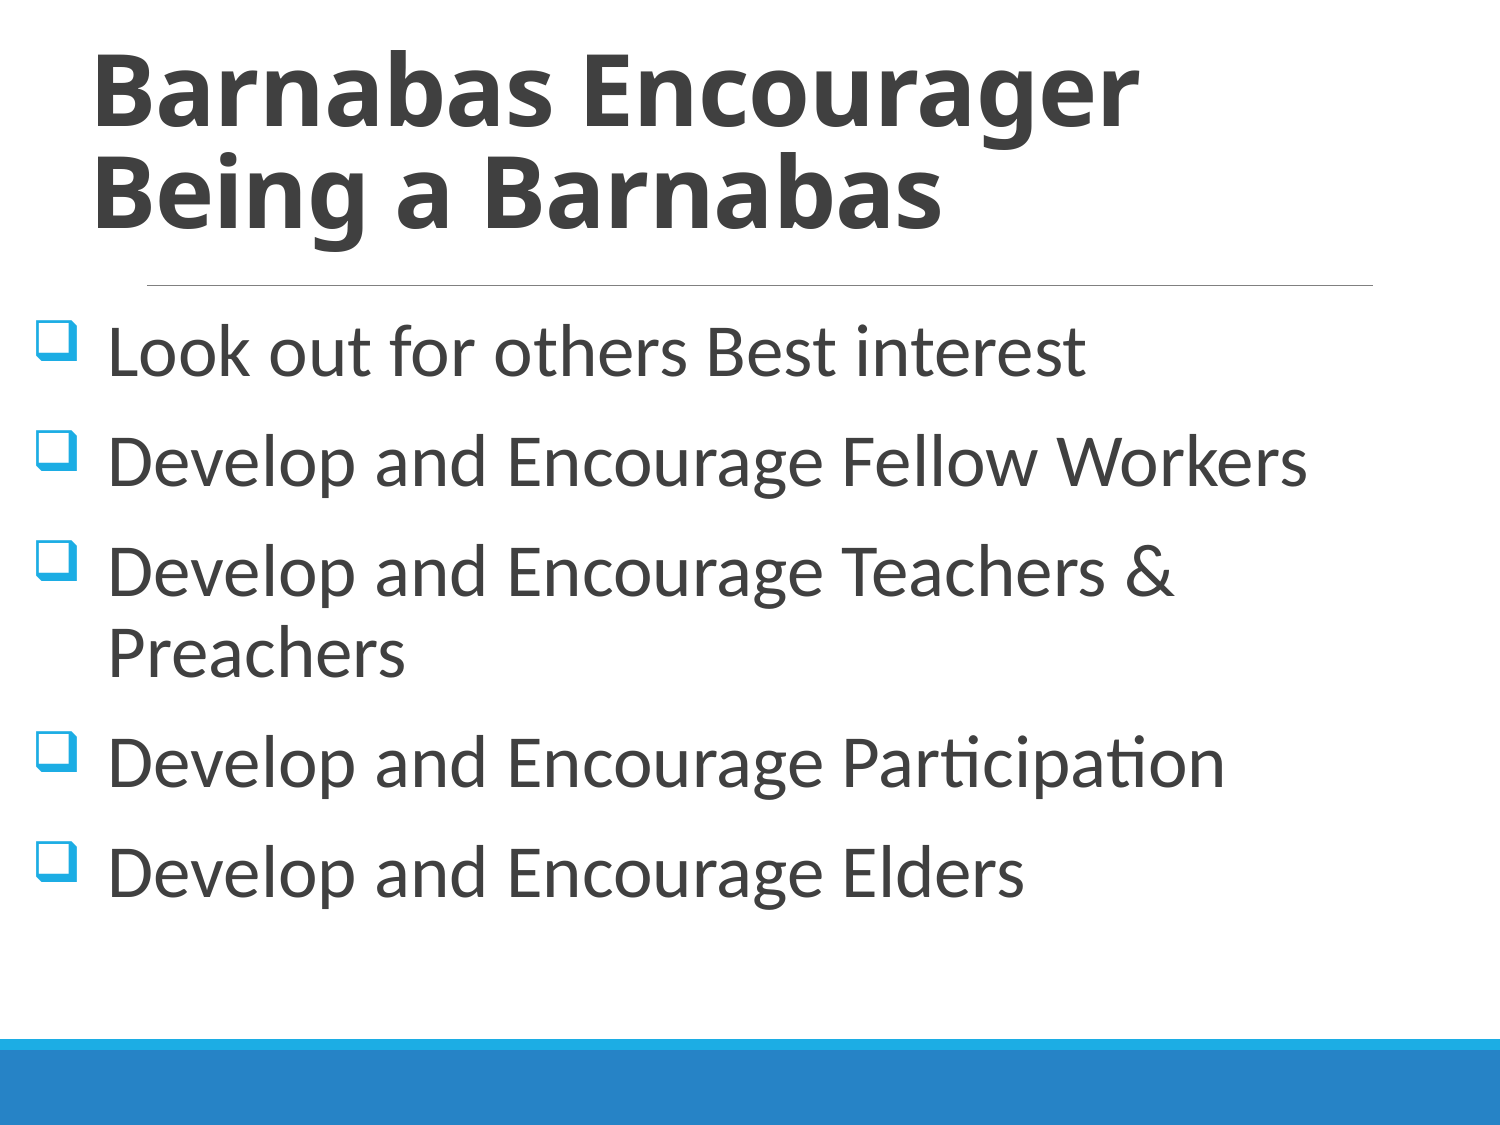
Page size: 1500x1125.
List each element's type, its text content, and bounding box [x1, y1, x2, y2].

list Look out for others Best interest Develop and Encourage Fellow Workers Develop and Encourage Teachers & Preachers Develop and Encourage Participation Develop and Encourage Elders [31, 304, 1478, 1027]
title Barnabas Encourager Being a Barnabas [74, 37, 1427, 276]
